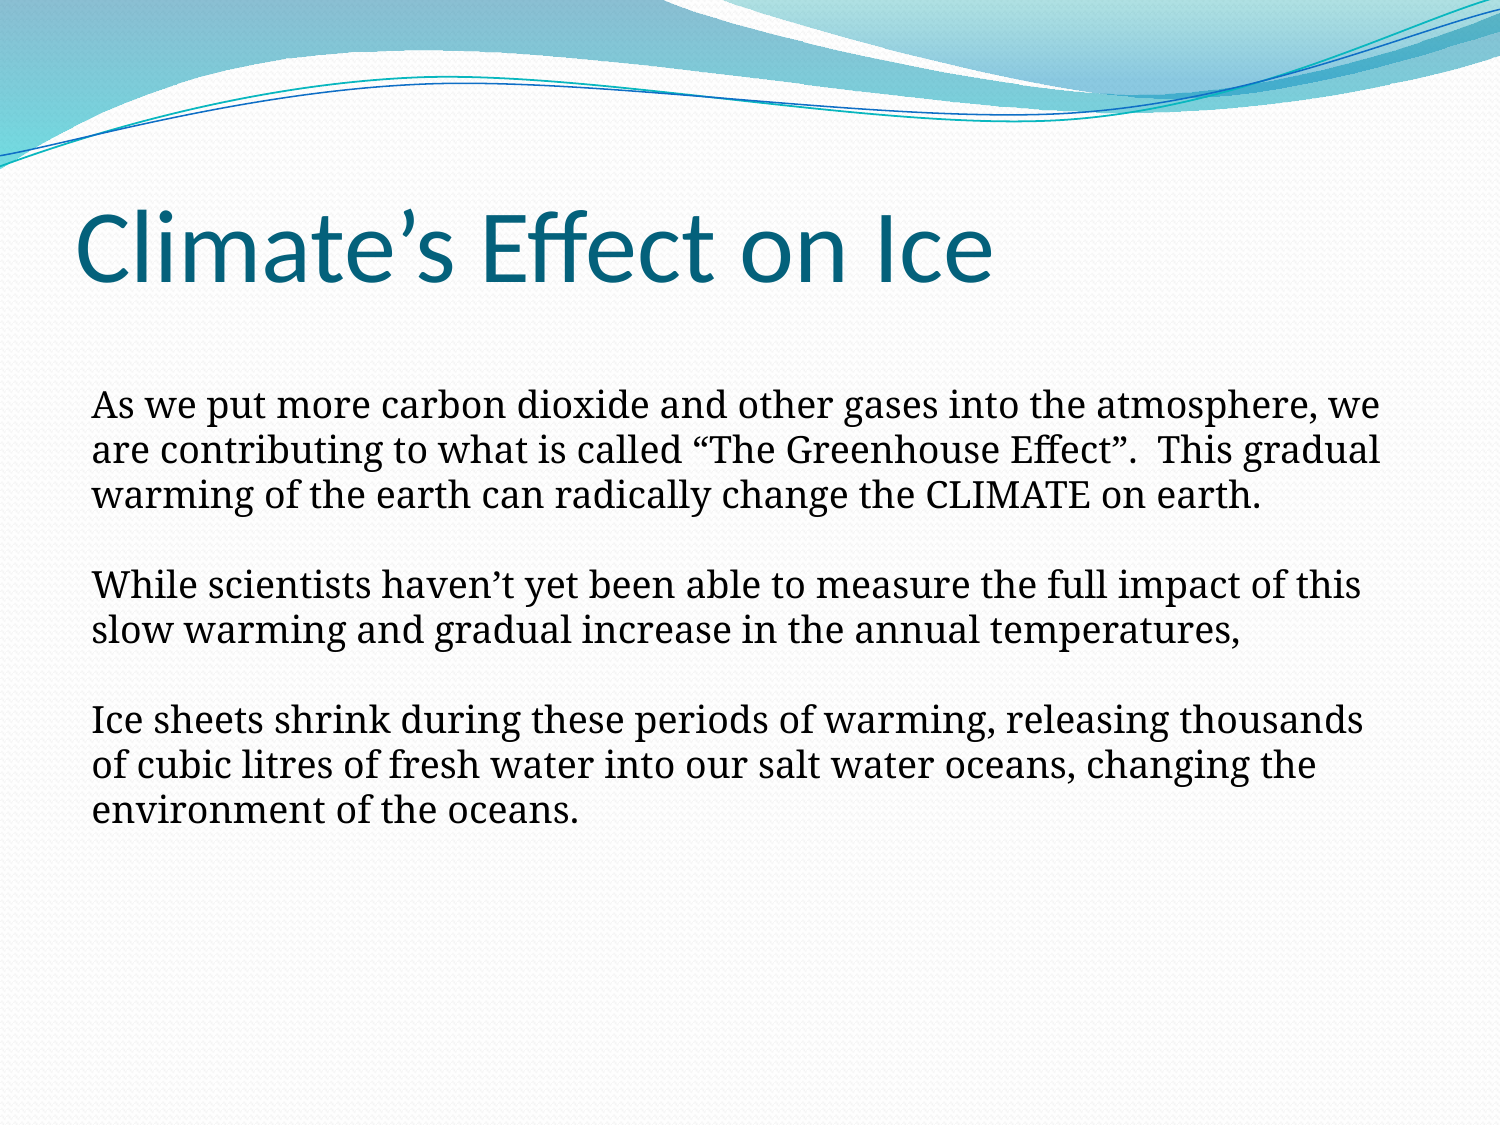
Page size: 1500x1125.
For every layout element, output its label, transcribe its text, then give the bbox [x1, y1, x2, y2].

text_box As we put more carbon dioxide and other gases into the atmosphere, we are contributing to what is called “The Greenhouse Effect”. This gradual warming of the earth can radically change the CLIMATE on earth. While scientists haven’t yet been able to measure the full impact of this slow warming and gradual increase in the annual temperatures, Ice sheets shrink during these periods of warming, releasing thousands of cubic litres of fresh water into our salt water oceans, changing the environment of the oceans. [76, 373, 1400, 839]
title Climate’s Effect on Ice [75, 115, 1425, 303]
